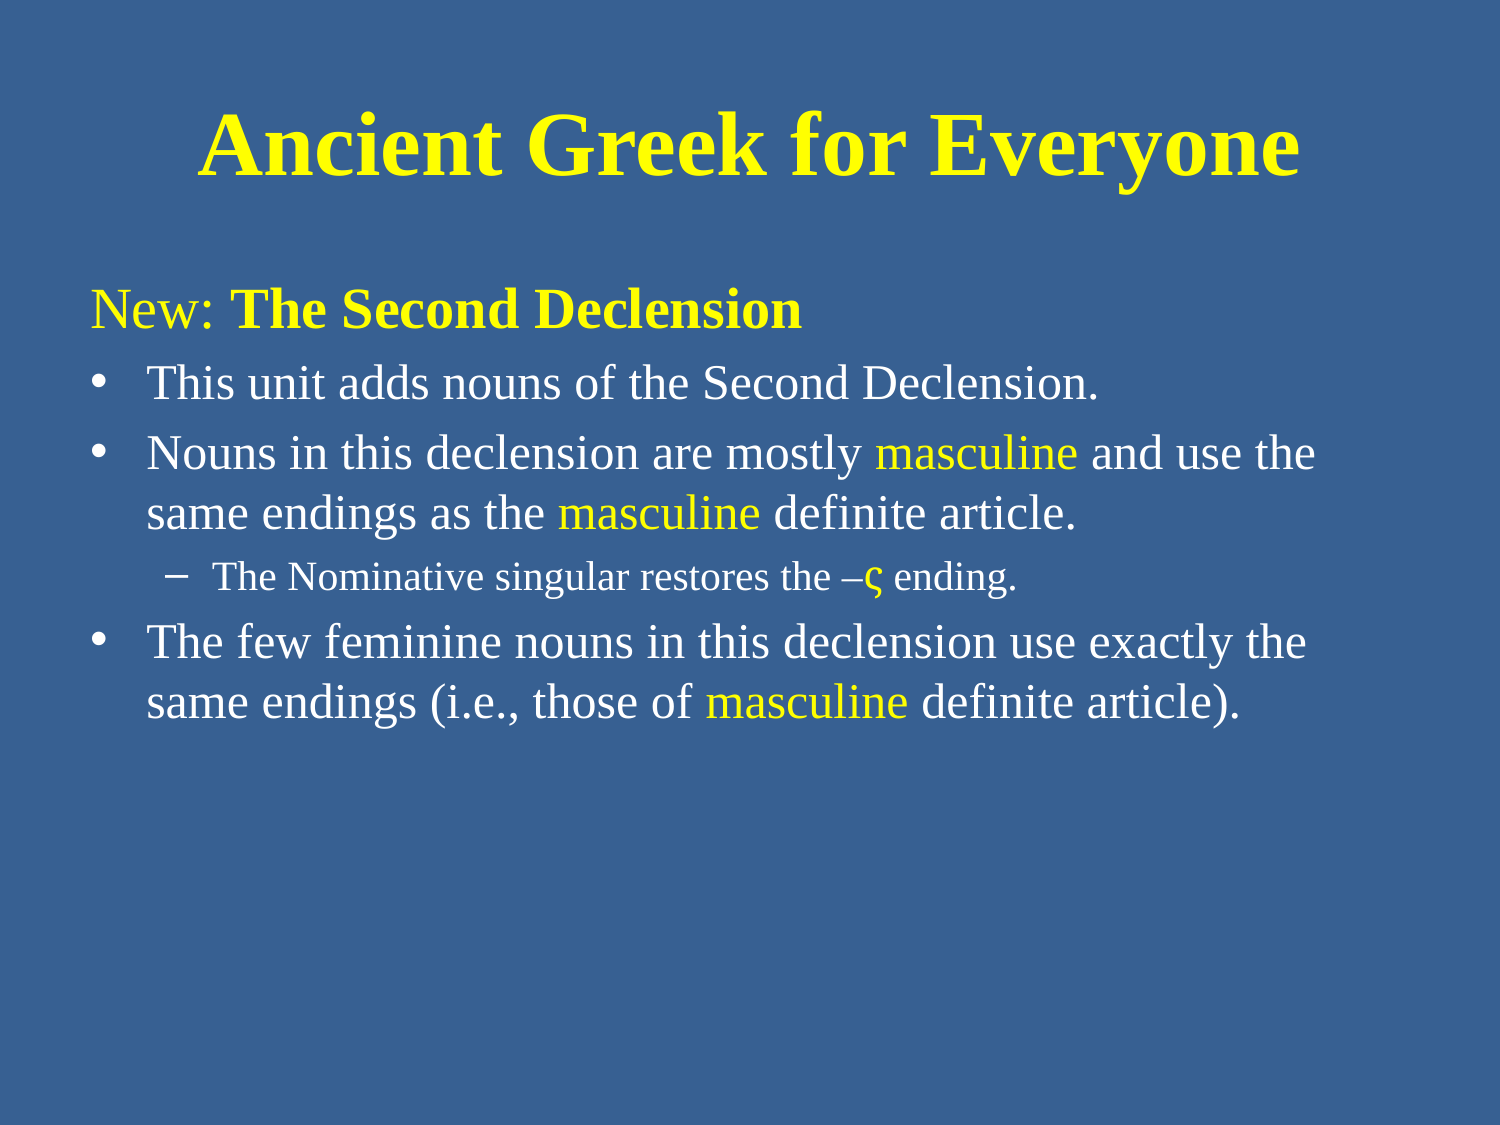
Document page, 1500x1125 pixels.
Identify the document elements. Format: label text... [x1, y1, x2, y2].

title Ancient Greek for Everyone [75, 45, 1425, 233]
list New: The Second Declension This unit adds nouns of the Second Declension. Nouns in this declension are mostly masculine and use the same endings as the masculine definite article. The Nominative singular restores the –ς ending. The few feminine nouns in this declension use exactly the same endings (i.e., those of masculine definite article). [75, 262, 1350, 1063]
